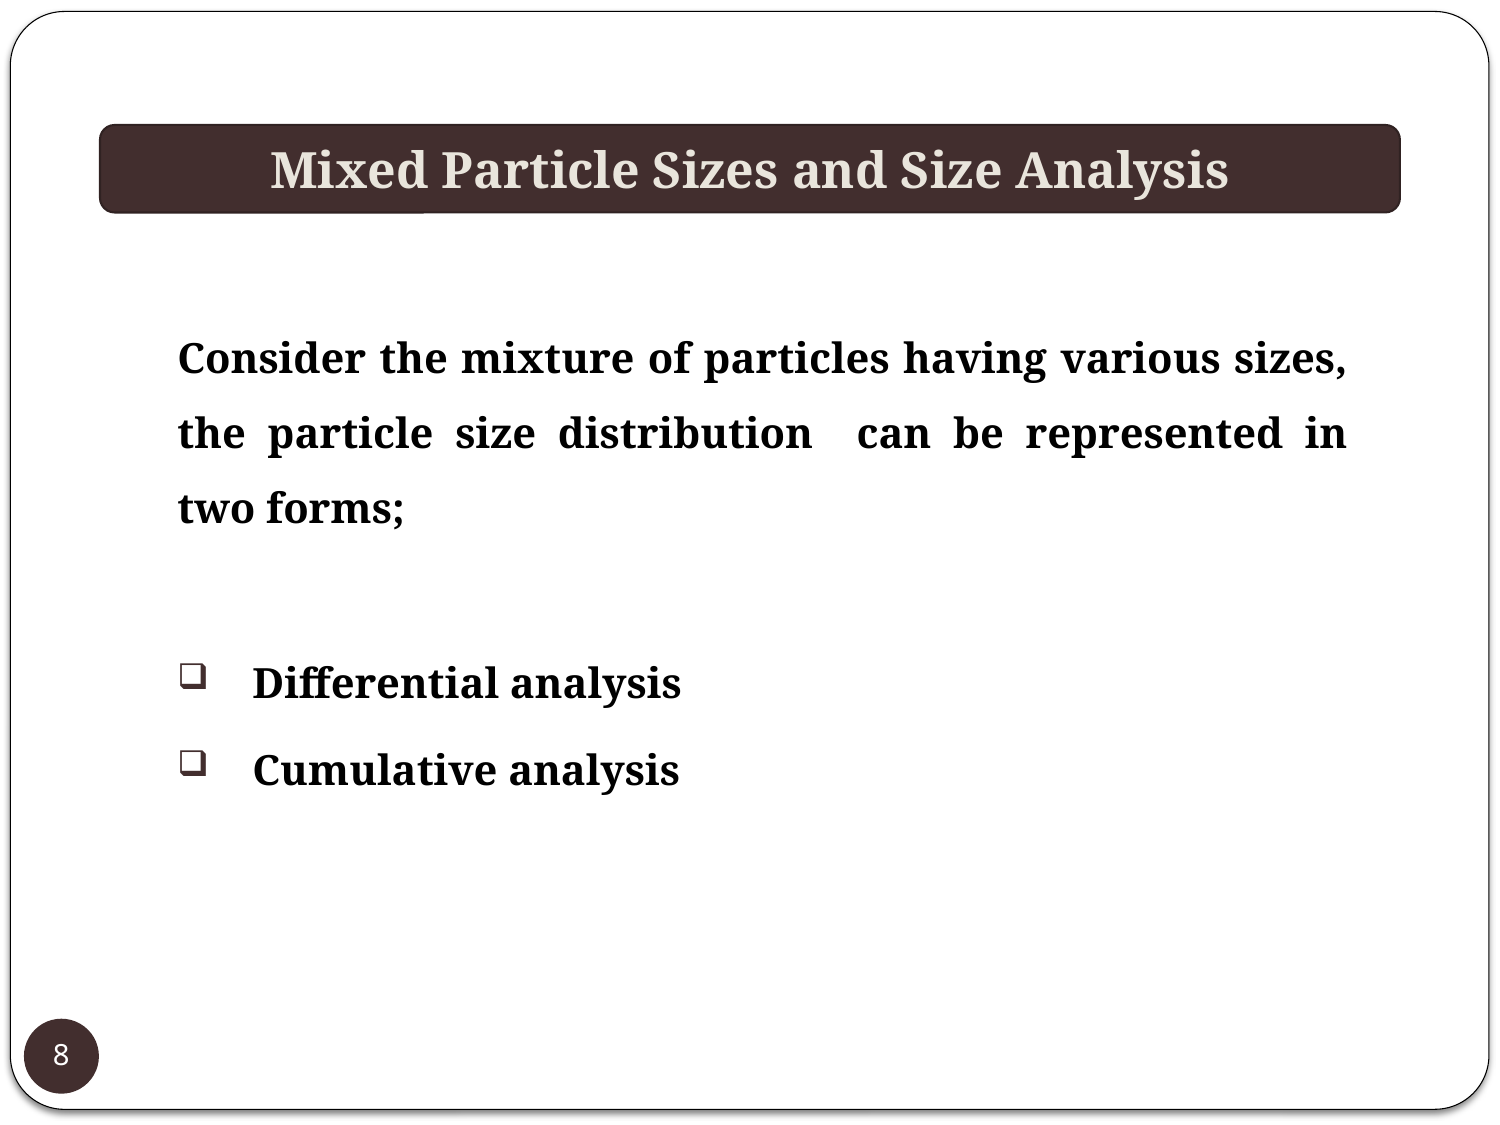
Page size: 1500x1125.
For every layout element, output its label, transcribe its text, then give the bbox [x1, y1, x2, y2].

slide_number 8 [23, 1018, 99, 1094]
text_box Consider the mixture of particles having various sizes, the particle size distribution can be represented in two forms; Differential analysis Cumulative analysis [162, 299, 1363, 775]
text_box Mixed Particle Sizes and Size Analysis [98, 123, 1401, 214]
